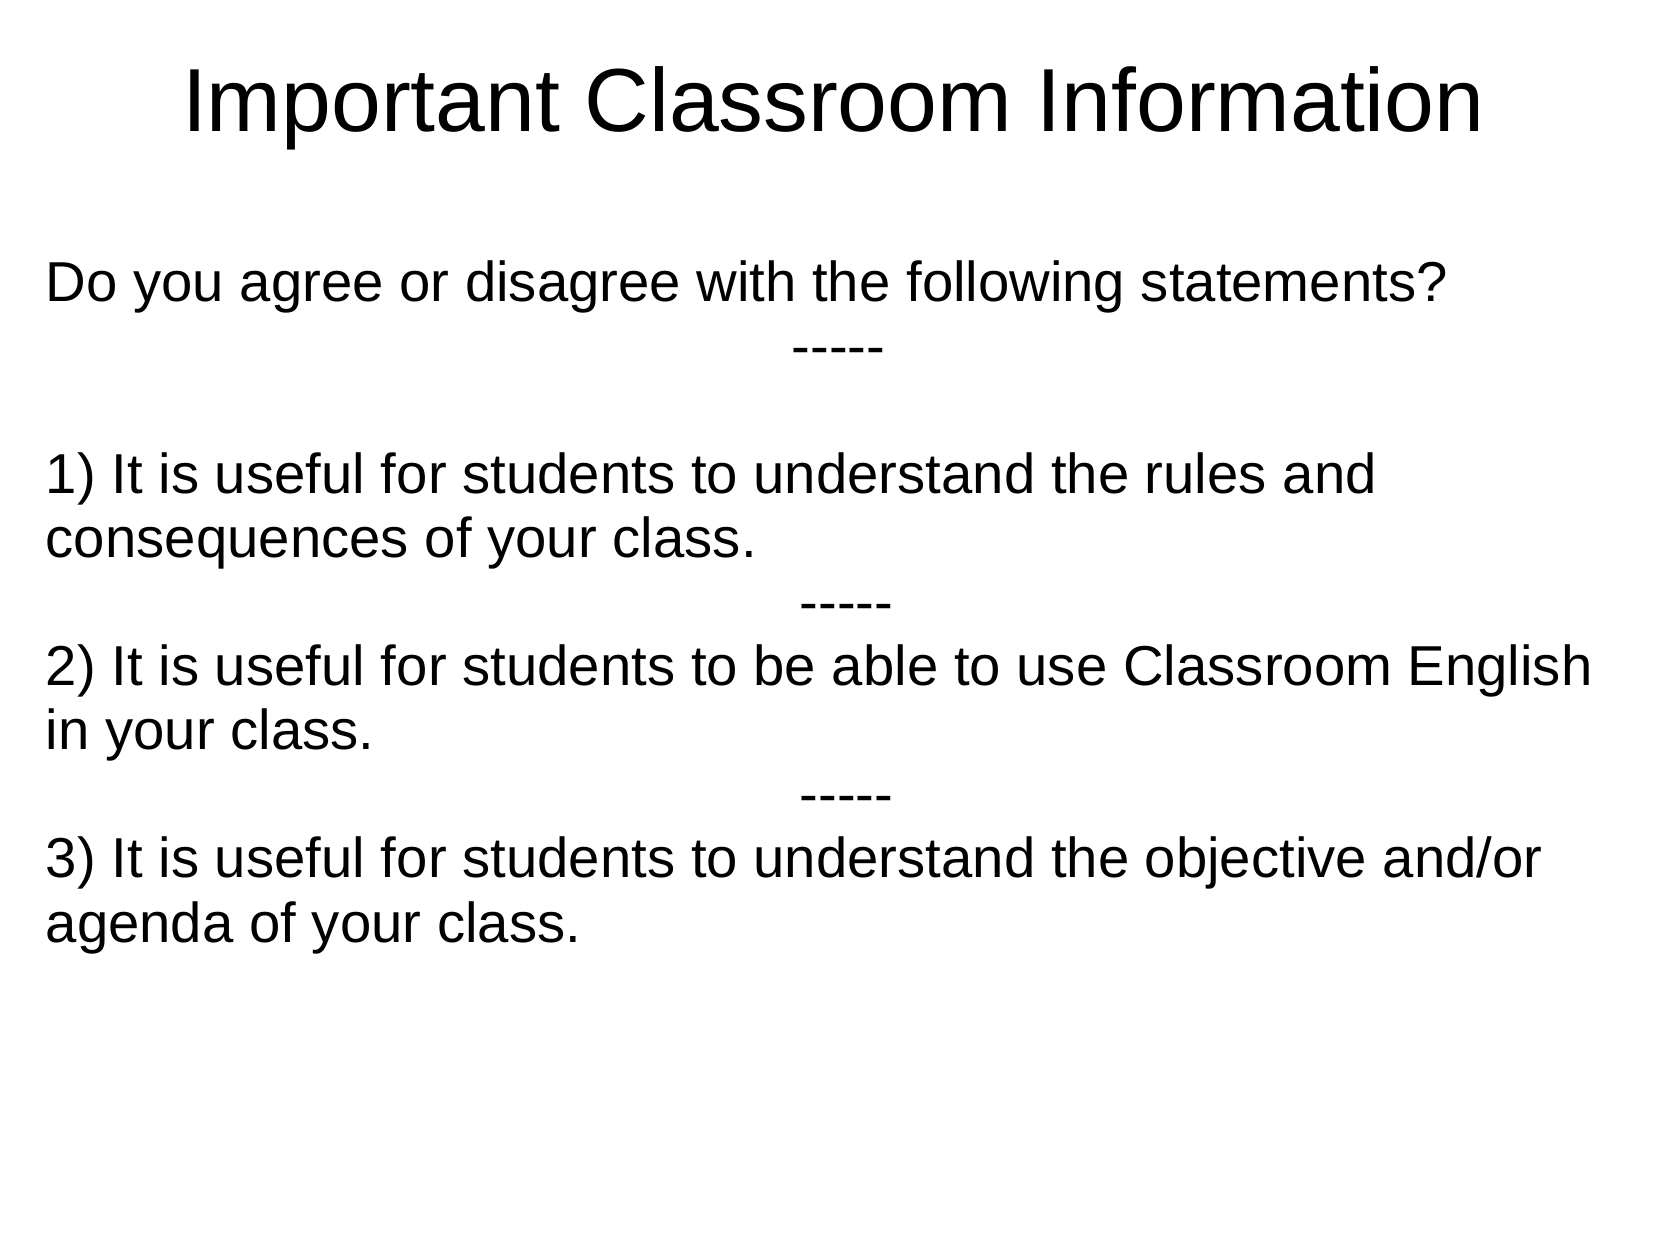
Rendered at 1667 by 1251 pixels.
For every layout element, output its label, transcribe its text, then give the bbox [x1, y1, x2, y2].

title Important Classroom Information [40, 49, 1627, 200]
list Do you agree or disagree with the following statements? ----- 1) It is useful for students to understand the rules and consequences of your class. ----- 2) It is useful for students to be able to use Classroom English in your class. ----- 3) It is useful for students to understand the objective and/or agenda of your class. [45, 249, 1632, 1150]
